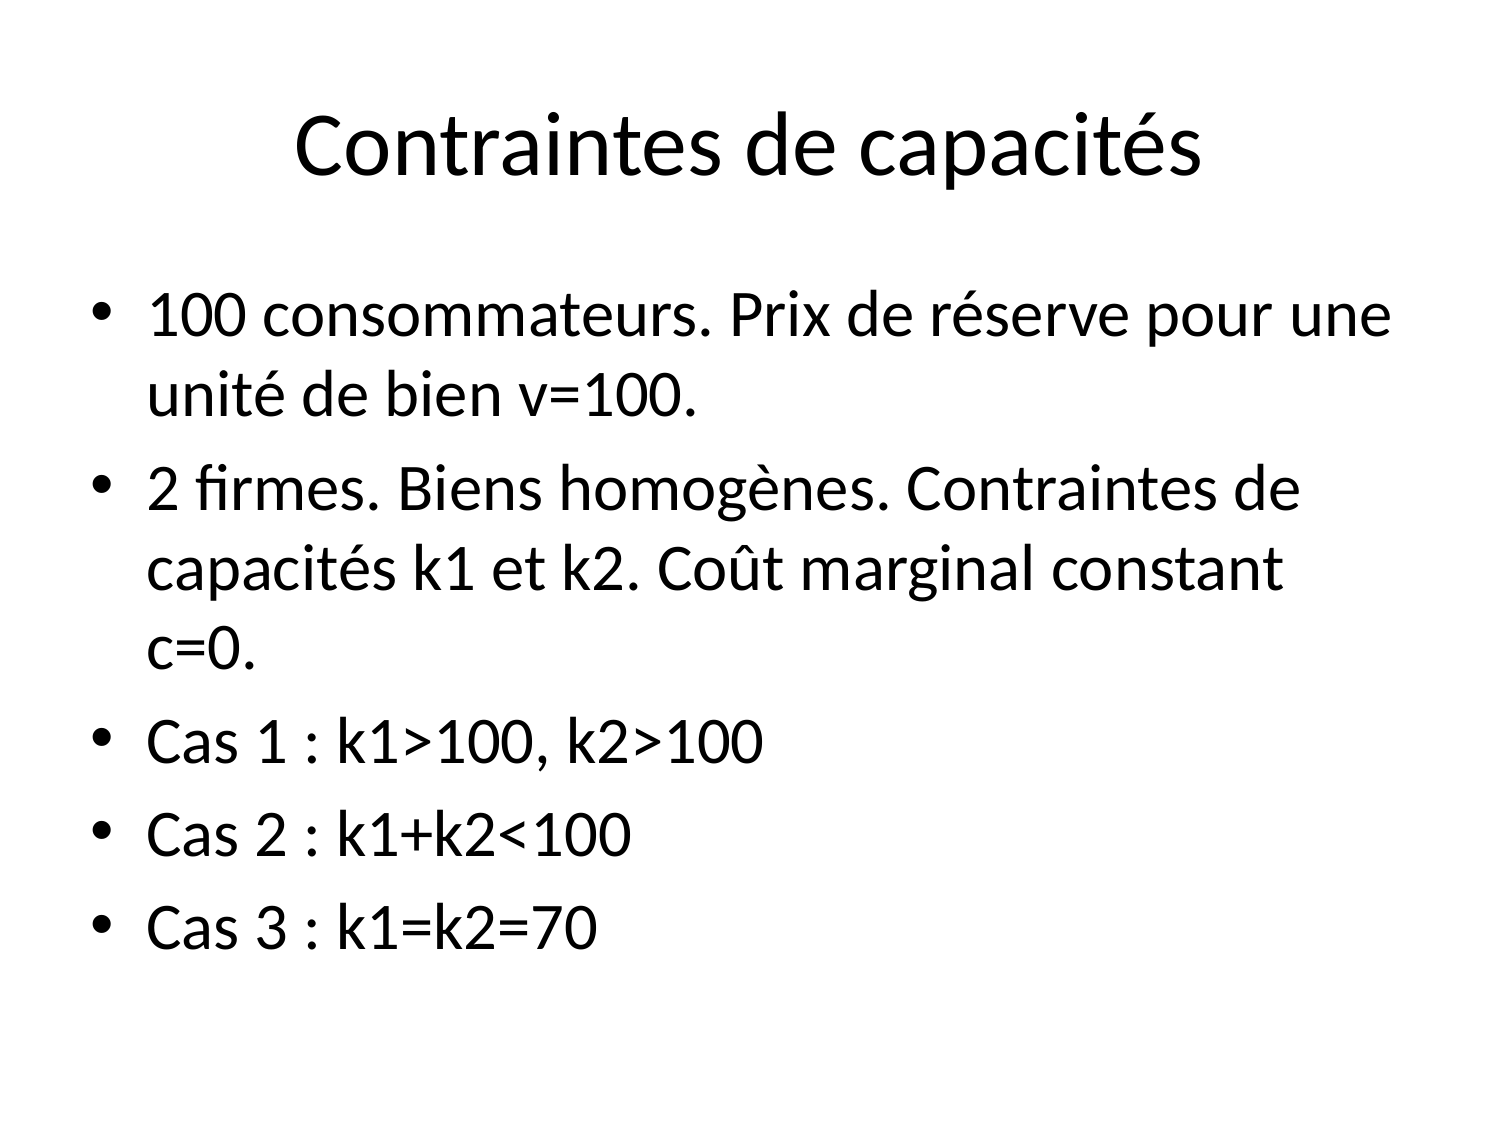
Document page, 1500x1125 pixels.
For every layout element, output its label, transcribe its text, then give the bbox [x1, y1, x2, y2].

list 100 consommateurs. Prix de réserve pour une unité de bien v=100. 2 firmes. Biens homogènes. Contraintes de capacités k1 et k2. Coût marginal constant c=0. Cas 1 : k1>100, k2>100 Cas 2 : k1+k2<100 Cas 3 : k1=k2=70 [75, 262, 1425, 1005]
title Contraintes de capacités [75, 45, 1425, 233]
